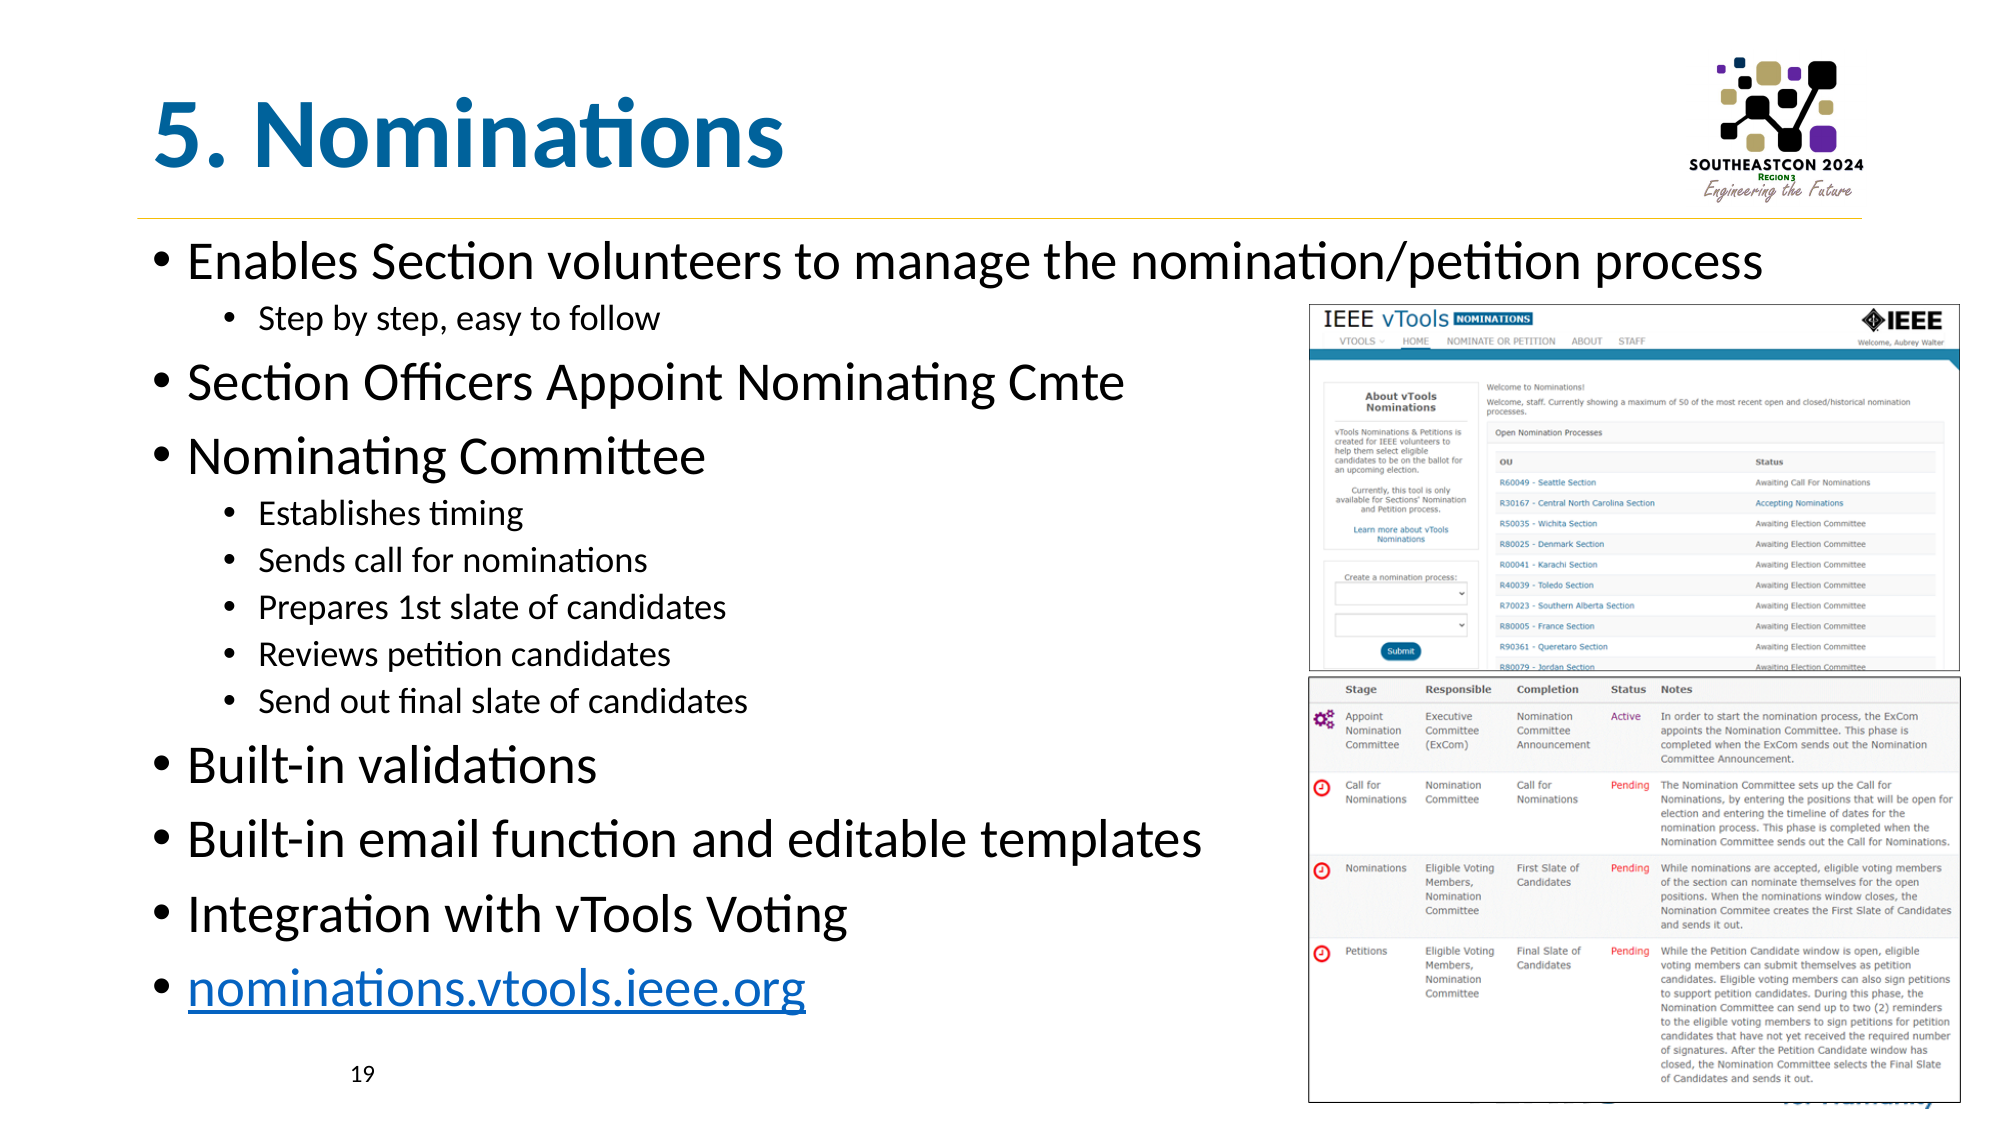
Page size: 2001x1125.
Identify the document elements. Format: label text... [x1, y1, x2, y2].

title 5. Nominations [137, 59, 1677, 210]
list Enables Section volunteers to manage the nomination/petition process Step by step, easy to follow Section Officers Appoint Nominating Cmte Nominating Committee Establishes timing Sends call for nominations Prepares 1st slate of candidates Reviews petition candidates Send out final slate of candidates Built-in validations Built-in email function and editable templates Integration with vTools Voting nominations.vtools.ieee.org [137, 224, 1863, 1035]
slide_number 19 [137, 1042, 588, 1103]
picture [1308, 303, 1961, 1125]
picture [1686, 49, 1867, 207]
